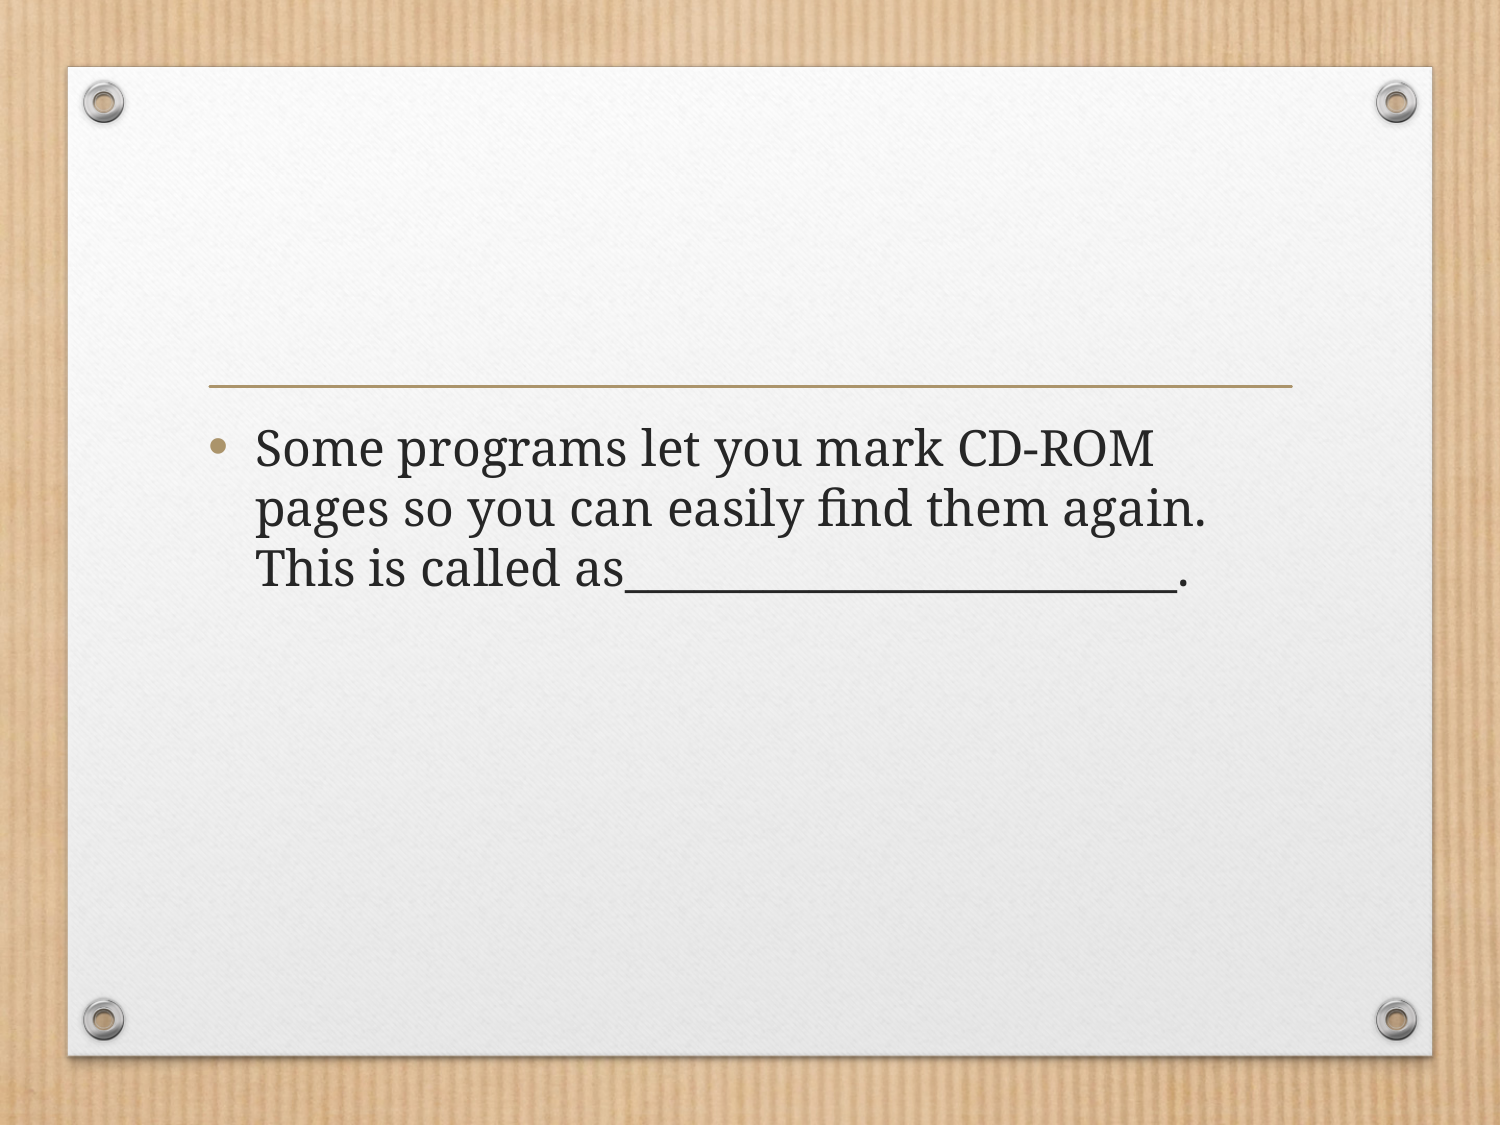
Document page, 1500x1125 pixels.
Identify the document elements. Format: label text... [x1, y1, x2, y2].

picture [0, 0, 1500, 1125]
list Some programs let you mark CD-ROM pages so you can easily find them again. This is called as________________________. [193, 408, 1309, 974]
